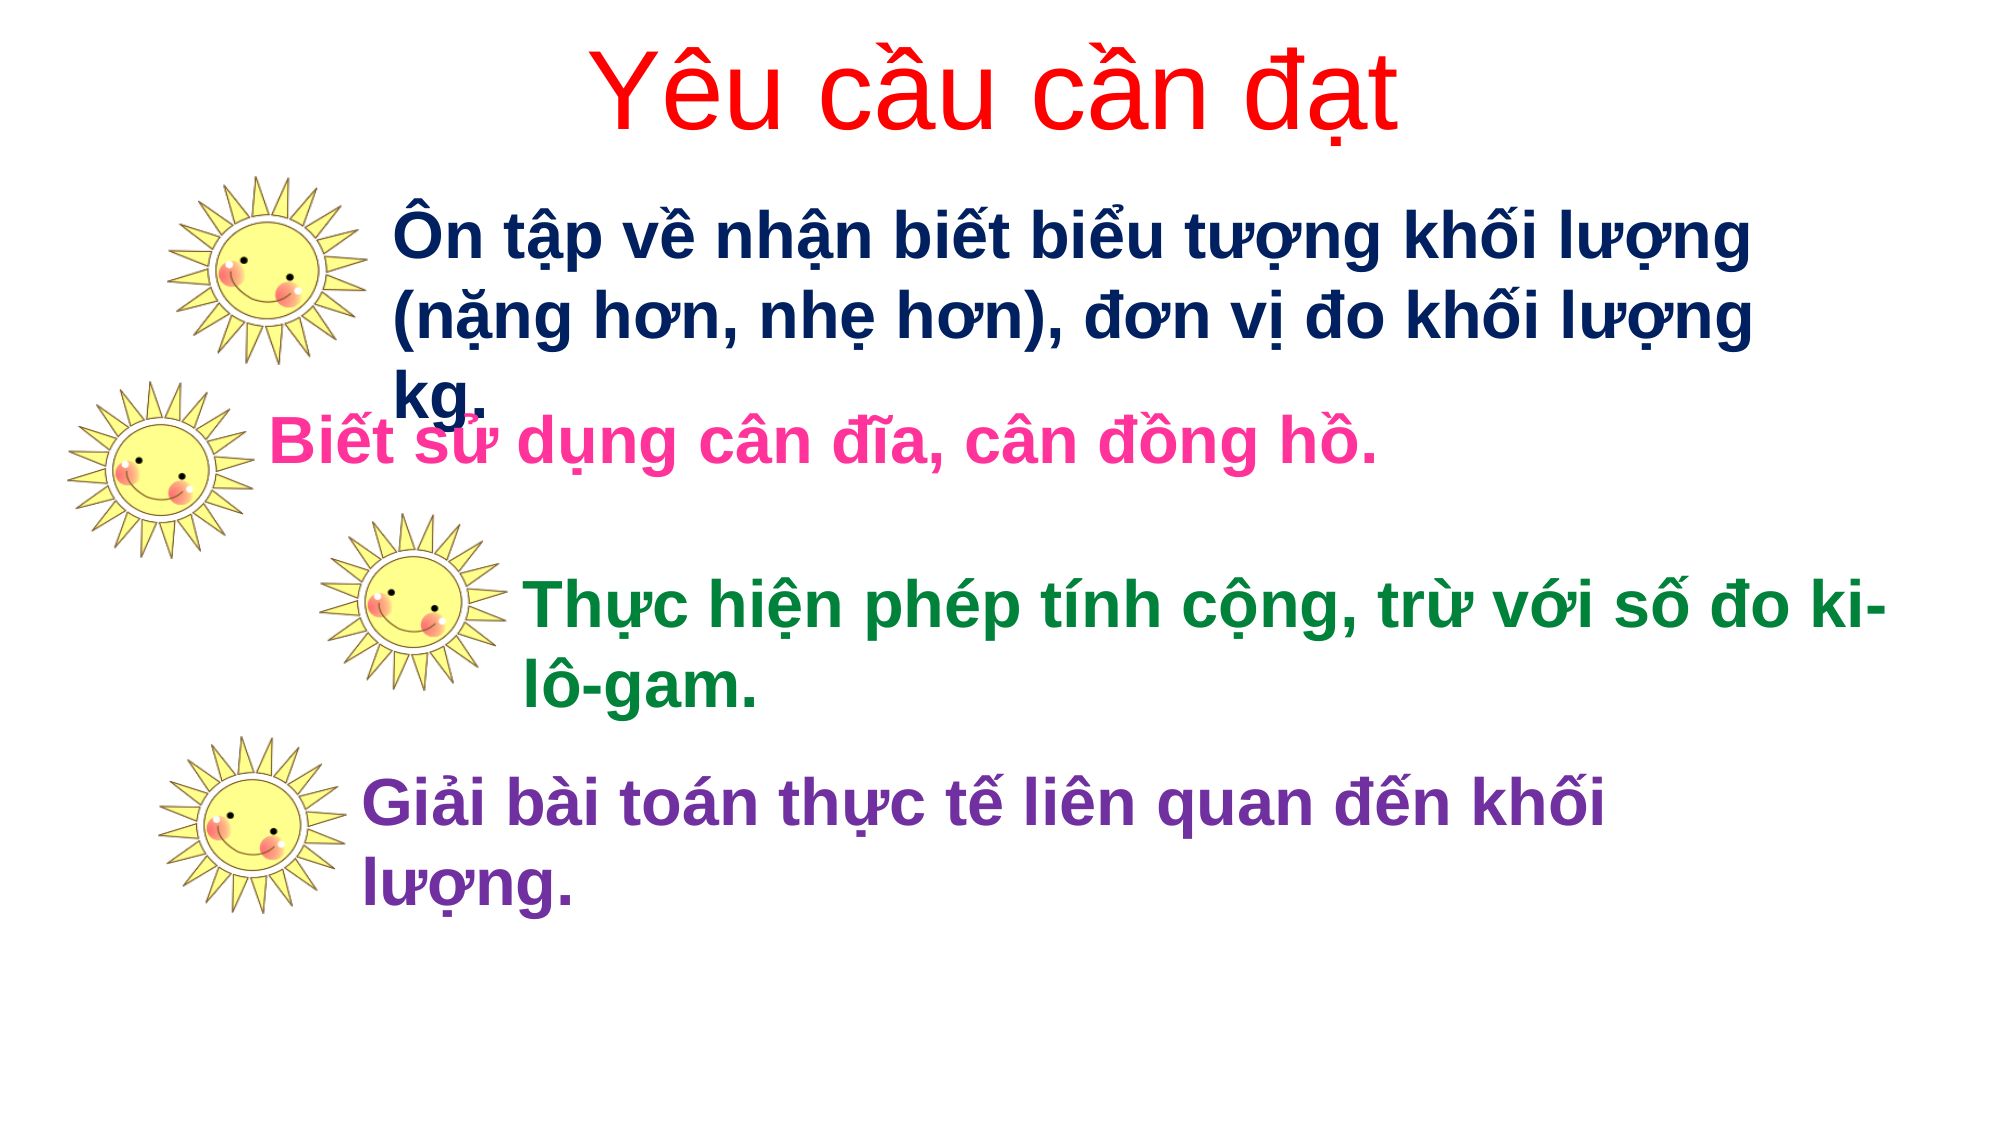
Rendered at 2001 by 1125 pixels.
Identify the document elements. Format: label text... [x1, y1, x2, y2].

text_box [319, 513, 1929, 731]
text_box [167, 176, 1867, 365]
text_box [158, 736, 1768, 929]
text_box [66, 381, 1929, 559]
text_box Yêu cầu cần đạt [571, 10, 1600, 160]
